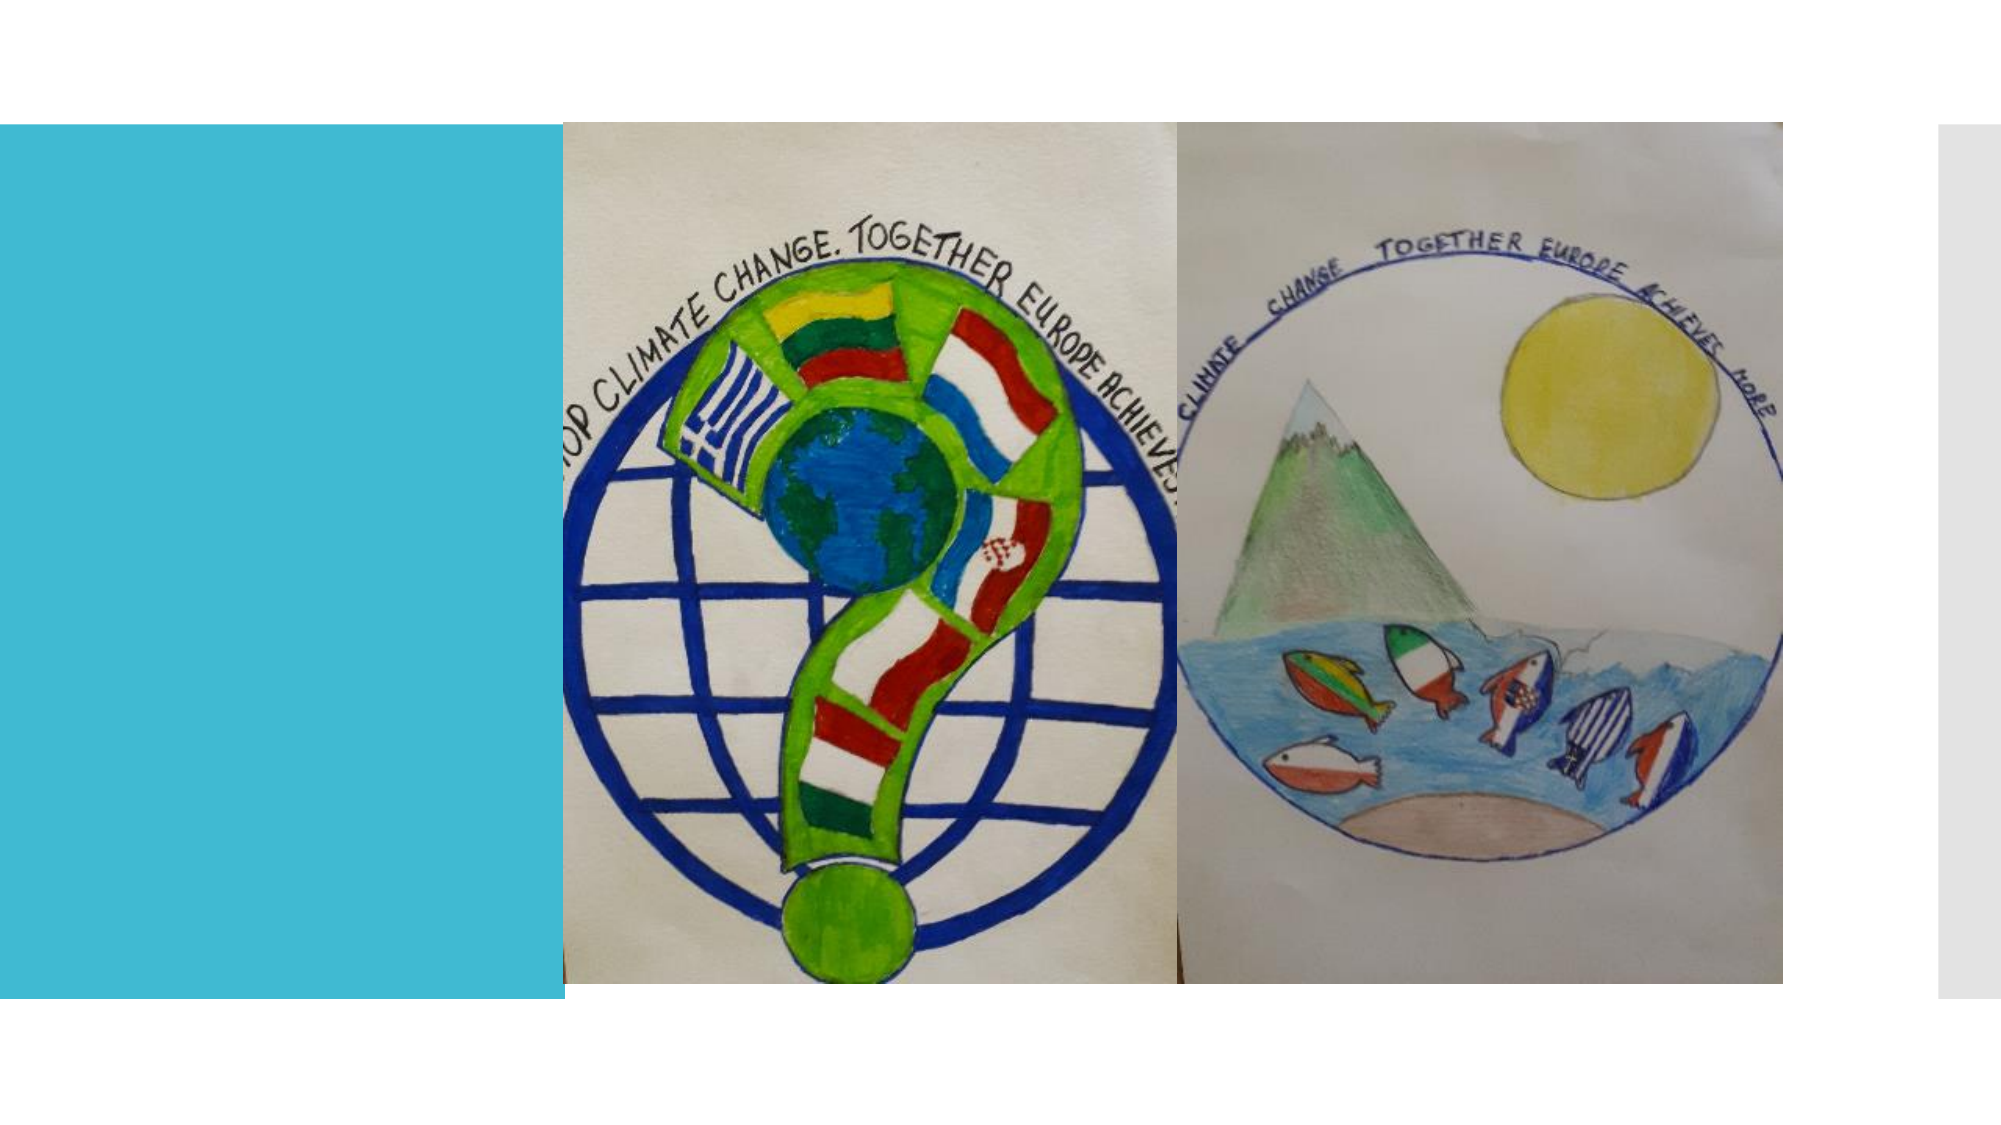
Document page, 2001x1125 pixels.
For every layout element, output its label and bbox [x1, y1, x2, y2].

list [563, 122, 1176, 984]
picture [1176, 122, 1783, 984]
